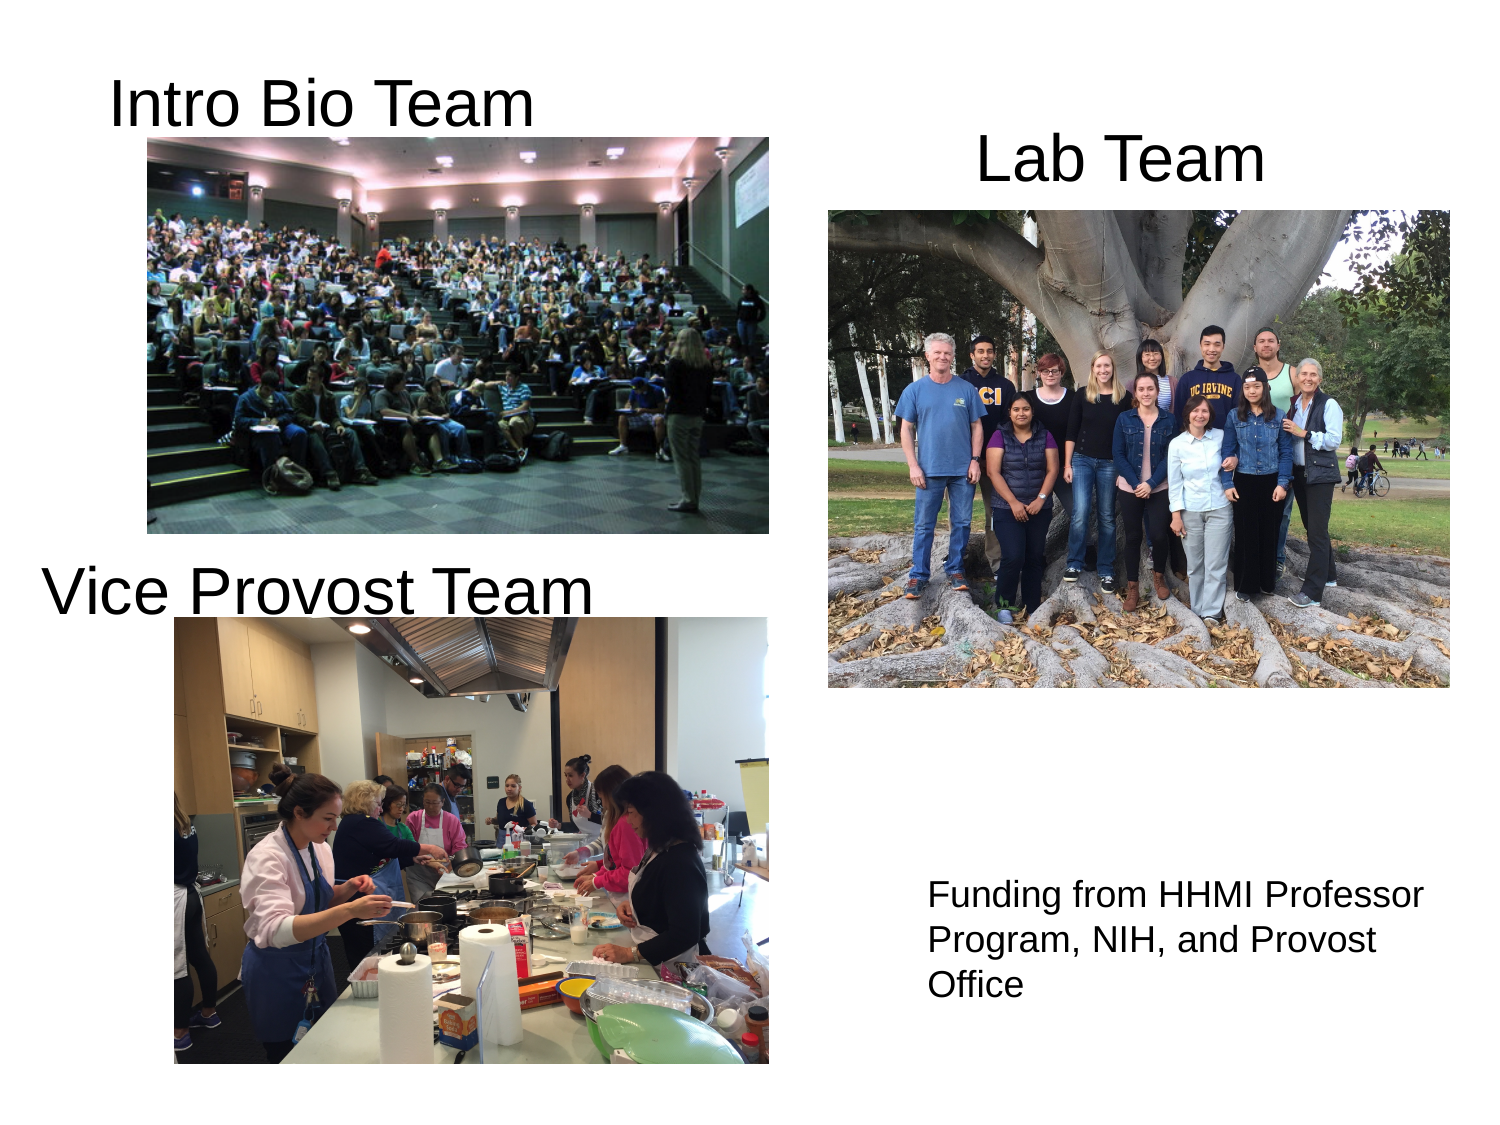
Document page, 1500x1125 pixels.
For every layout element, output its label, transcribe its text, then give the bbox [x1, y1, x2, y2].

title Intro Bio Team [0, 49, 833, 151]
text_box Funding from HHMI Professor Program, NIH, and Provost Office [912, 862, 1479, 1013]
text_box Lab Team [611, 105, 1500, 206]
picture [174, 617, 770, 1064]
picture [828, 210, 1451, 688]
picture [147, 137, 770, 534]
text_box Vice Provost Team [0, 537, 823, 638]
